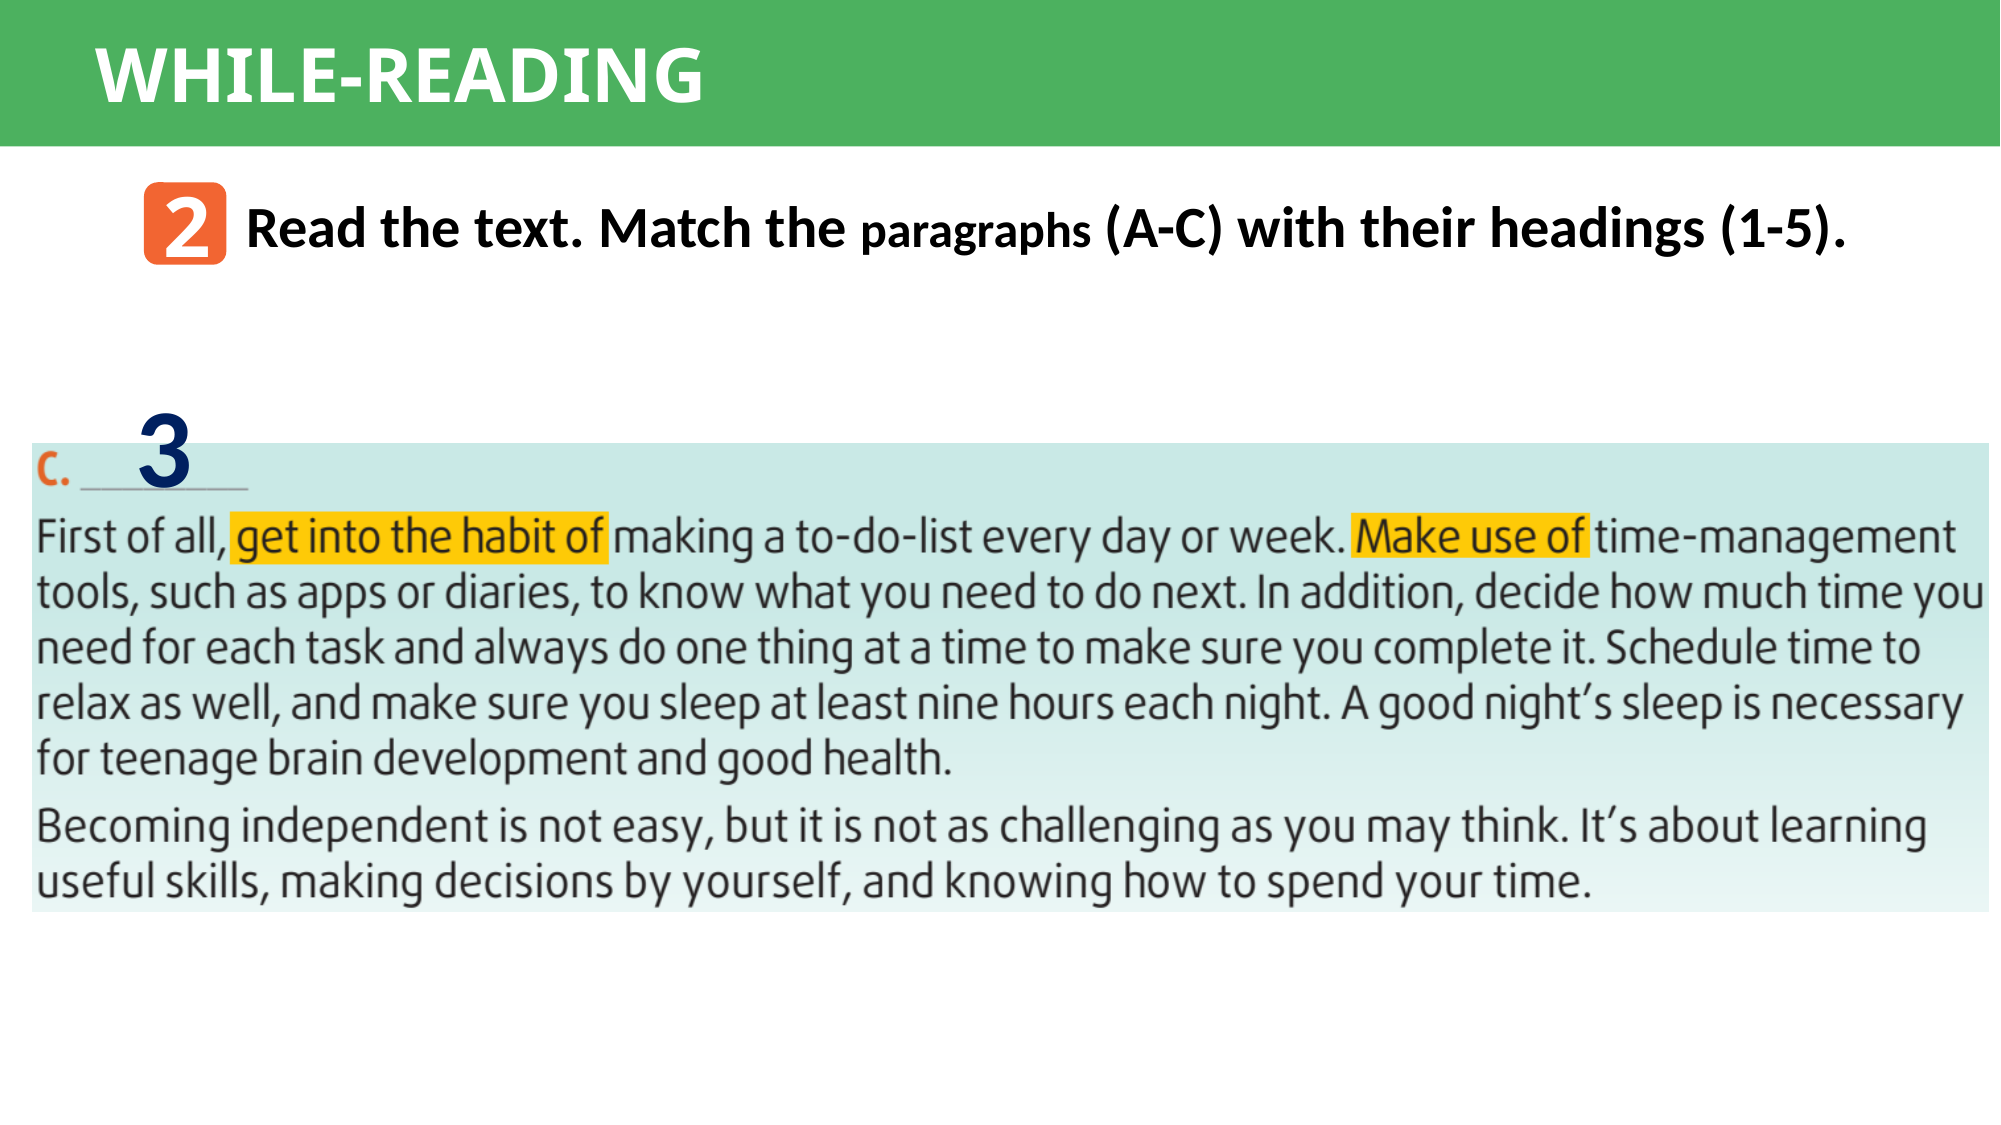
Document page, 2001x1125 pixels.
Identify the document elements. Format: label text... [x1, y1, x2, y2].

text_box 3 [120, 367, 283, 443]
text_box Read the text. Match the paragraphs (A-C) with their headings (1-5). [231, 181, 1974, 267]
text_box 2 [148, 166, 223, 282]
text_box [0, 0, 2000, 147]
text_box [142, 184, 148, 263]
text_box WHILE-READING [81, 20, 831, 125]
picture [32, 443, 1989, 912]
text_box [223, 185, 228, 262]
